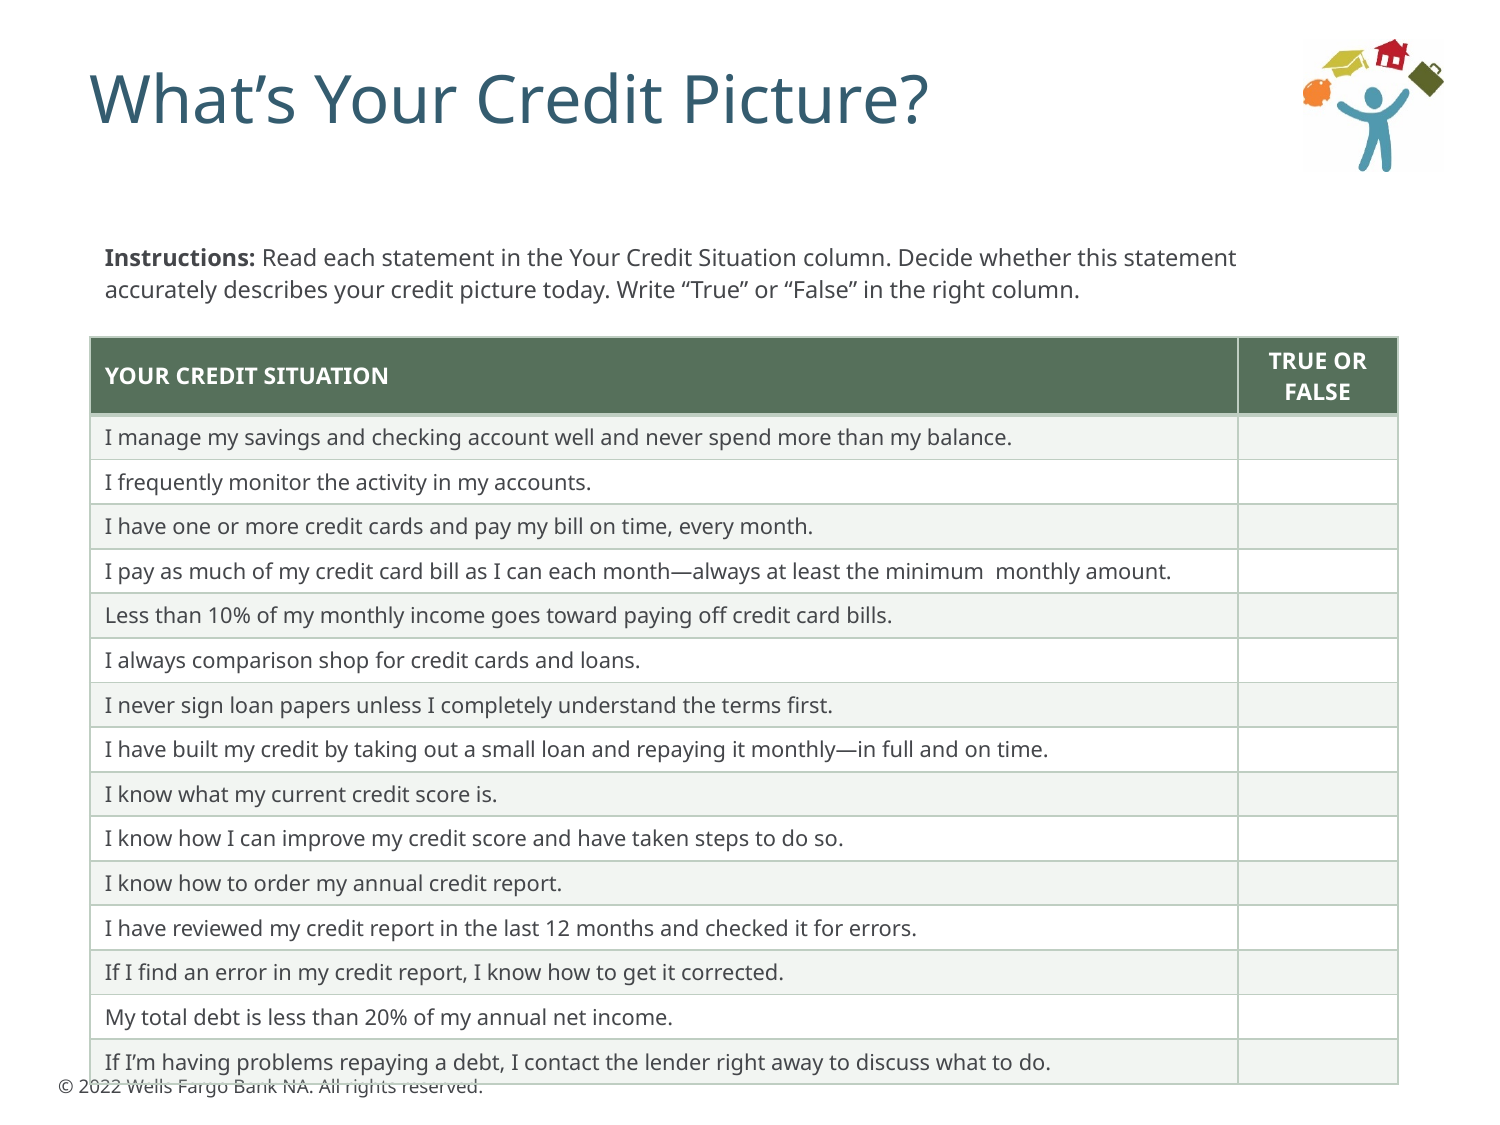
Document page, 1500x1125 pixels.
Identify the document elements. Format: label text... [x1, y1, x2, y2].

table_cell If I’m having problems repaying a debt, I contact the lender right away to discuss what to do. [91, 1040, 1237, 1083]
table_cell [1239, 906, 1397, 949]
table_cell I manage my savings and checking account well and never spend more than my balance. [91, 417, 1237, 459]
table_cell If I find an error in my credit report, I know how to get it corrected. [91, 951, 1237, 994]
table_cell I have reviewed my credit report in the last 12 months and checked it for errors. [91, 906, 1237, 949]
table_cell I have built my credit by taking out a small loan and repaying it monthly—in full and on time. [91, 728, 1237, 771]
table_cell [1239, 550, 1397, 592]
table_cell I know what my current credit score is. [91, 773, 1237, 815]
table_cell [1239, 773, 1397, 815]
table_cell [1239, 505, 1397, 548]
table_cell [1239, 1040, 1397, 1083]
table_cell [1239, 995, 1397, 1038]
table_cell I have one or more credit cards and pay my bill on time, every month. [91, 505, 1237, 548]
table_cell I know how I can improve my credit score and have taken steps to do so. [91, 817, 1237, 860]
table_header TRUE OR FALSE [1239, 338, 1397, 413]
table_cell [1239, 862, 1397, 904]
table_cell Less than 10% of my monthly income goes toward paying off credit card bills. [91, 594, 1237, 637]
text_box Instructions: Read each statement in the Your Credit Situation column. Decide whether this statement accurately describes your credit picture today. Write “True” or “False” in the right column. [89, 233, 1284, 322]
table_cell [1239, 639, 1397, 682]
picture [1303, 39, 1444, 172]
table_cell [1239, 728, 1397, 771]
table_cell I pay as much of my credit card bill as I can each month—always at least the minimum monthly amount. [91, 550, 1237, 592]
table_cell I never sign loan papers unless I completely understand the terms first. [91, 683, 1237, 726]
table_cell I frequently monitor the activity in my accounts. [91, 460, 1237, 503]
table_cell [1239, 817, 1397, 860]
table_header YOUR CREDIT SITUATION [91, 338, 1237, 413]
table_cell [1239, 951, 1397, 994]
table_cell [1239, 683, 1397, 726]
title What’s Your Credit Picture? [89, 52, 1440, 241]
table_cell I always comparison shop for credit cards and loans. [91, 639, 1237, 682]
table_cell My total debt is less than 20% of my annual net income. [91, 995, 1237, 1038]
table_cell [1239, 460, 1397, 503]
table_cell [1239, 594, 1397, 637]
table_cell [1239, 417, 1397, 459]
table_cell I know how to order my annual credit report. [91, 862, 1237, 904]
